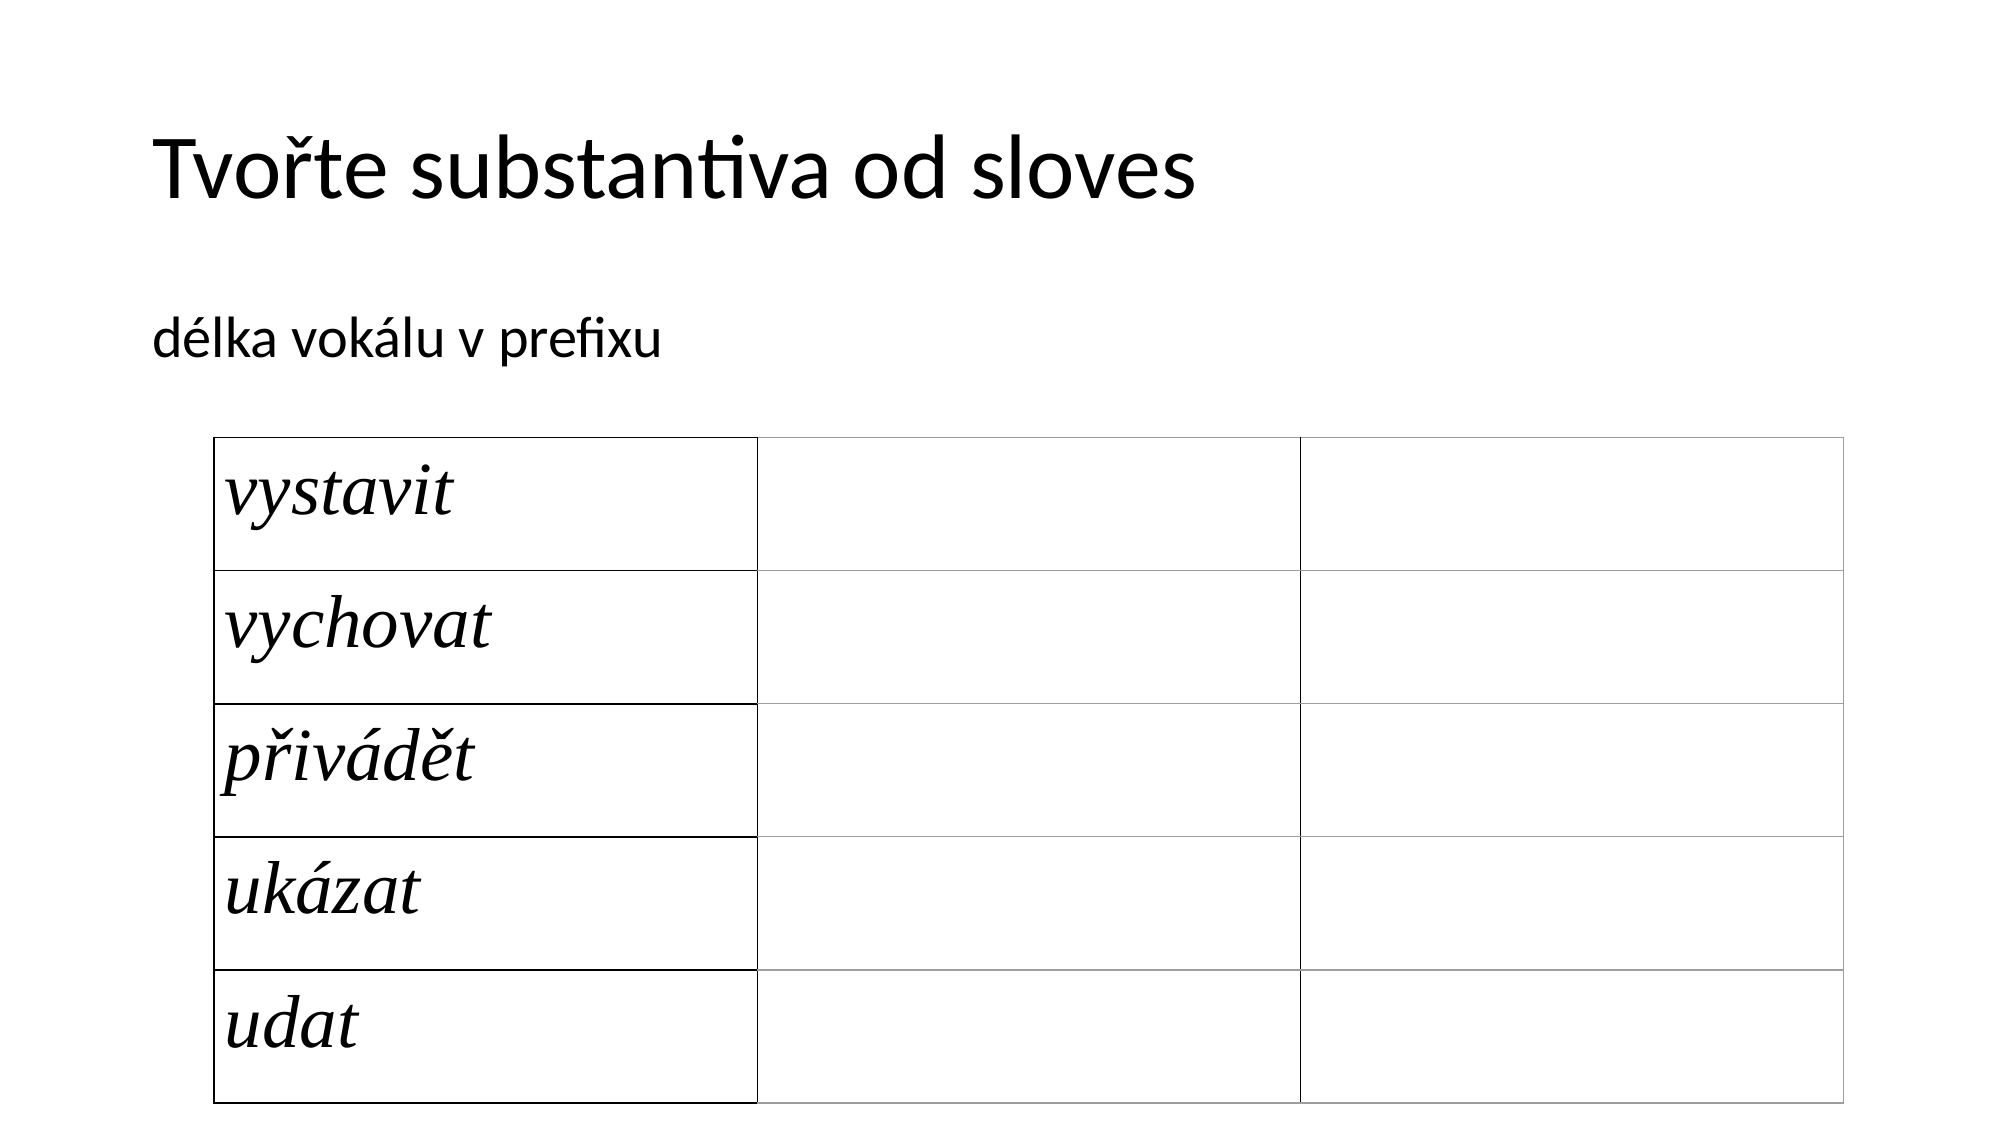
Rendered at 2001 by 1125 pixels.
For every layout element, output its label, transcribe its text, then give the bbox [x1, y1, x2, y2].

table_cell [758, 971, 1300, 1102]
table_cell [1301, 837, 1843, 969]
table_cell [758, 704, 1300, 836]
table_cell [758, 571, 1300, 703]
table_cell [1301, 704, 1843, 836]
table_header [1301, 438, 1843, 570]
table_cell udat [215, 971, 757, 1102]
title Tvořte substantiva od sloves [137, 59, 1863, 278]
list délka vokálu v prefixu [137, 299, 1863, 1014]
table_cell vychovat [215, 571, 757, 703]
table_cell ukázat [215, 838, 757, 969]
table_cell [1301, 971, 1843, 1102]
table_cell [758, 837, 1300, 969]
table_cell přivádět [215, 705, 757, 836]
table_cell [1301, 571, 1843, 703]
table_header vystavit [215, 438, 757, 570]
table_header [758, 438, 1300, 570]
